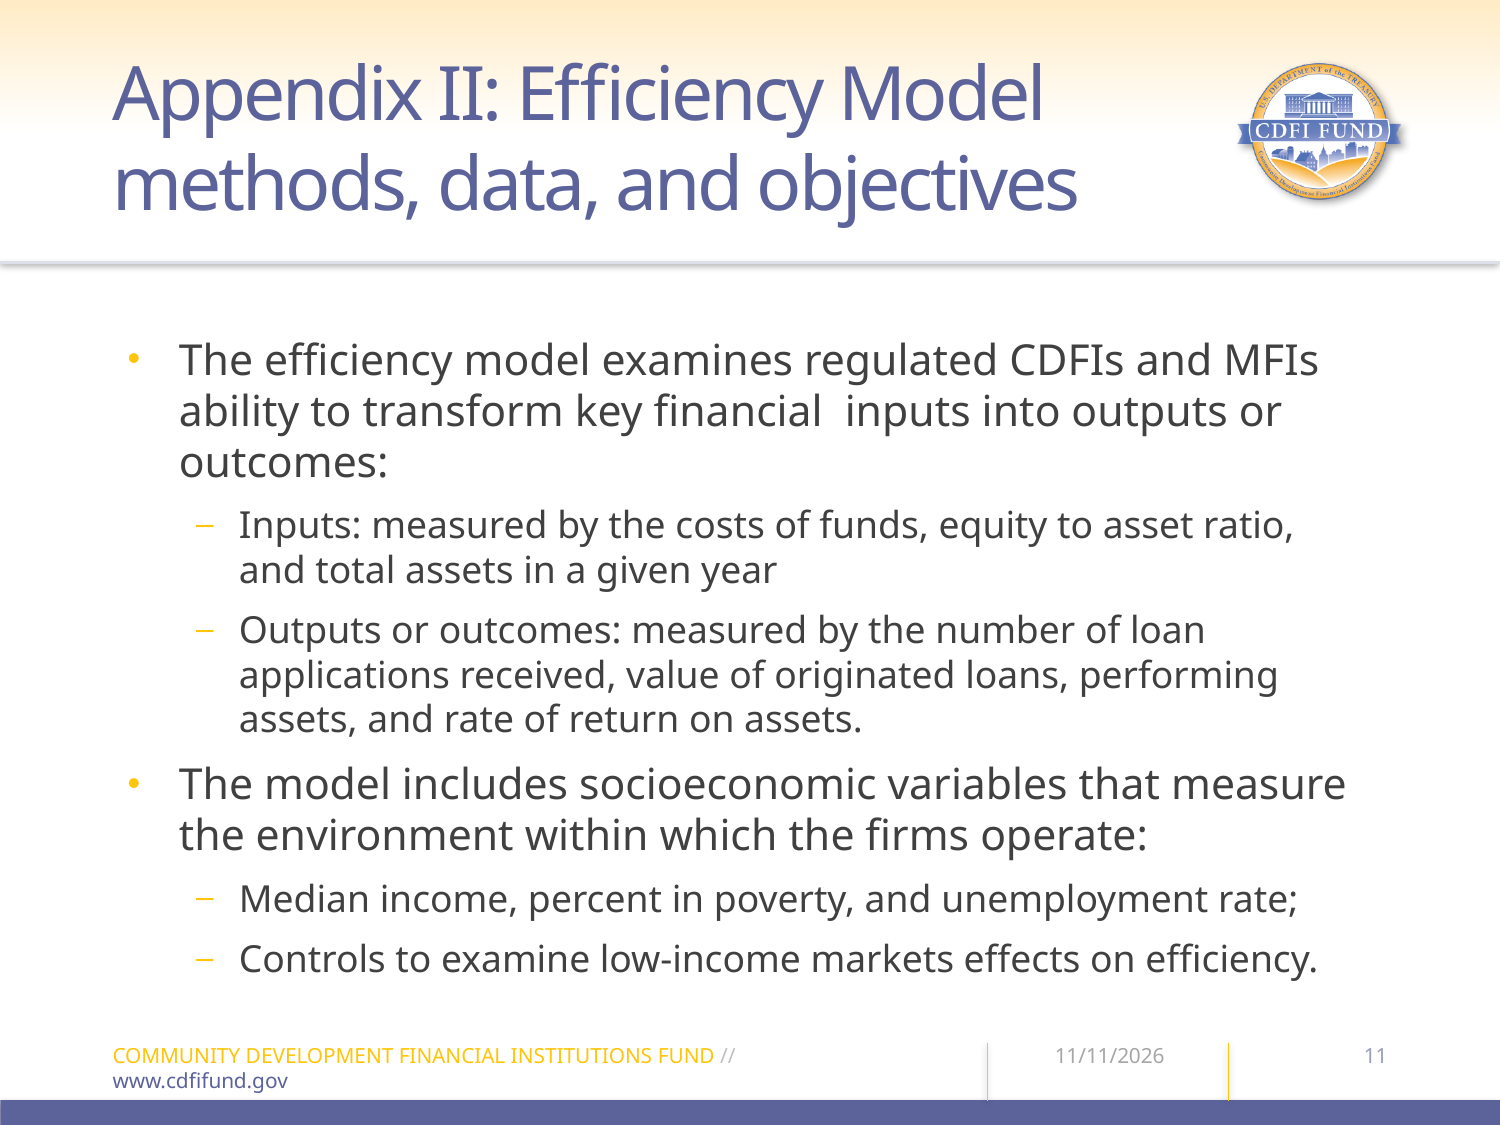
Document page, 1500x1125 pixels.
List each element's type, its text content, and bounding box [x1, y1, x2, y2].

footer COMMUNITY DEVELOPMENT FINANCIAL INSTITUTIONS FUND // www.cdfifund.gov [112, 1042, 938, 1100]
list The efficiency model examines regulated CDFIs and MFIs ability to transform key financial inputs into outputs or outcomes: Inputs: measured by the costs of funds, equity to asset ratio, and total assets in a given year Outputs or outcomes: measured by the number of loan applications received, value of originated loans, performing assets, and rate of return on assets. The model includes socioeconomic variables that measure the environment within which the firms operate: Median income, percent in poverty, and unemployment rate; Controls to examine low-income markets effects on efficiency. [112, 324, 1388, 1005]
slide_number 11 [1275, 1042, 1388, 1103]
title Appendix II: Efficiency Model methods, data, and objectives [112, 45, 1175, 225]
picture [1237, 62, 1401, 200]
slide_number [1031, 1042, 1188, 1100]
